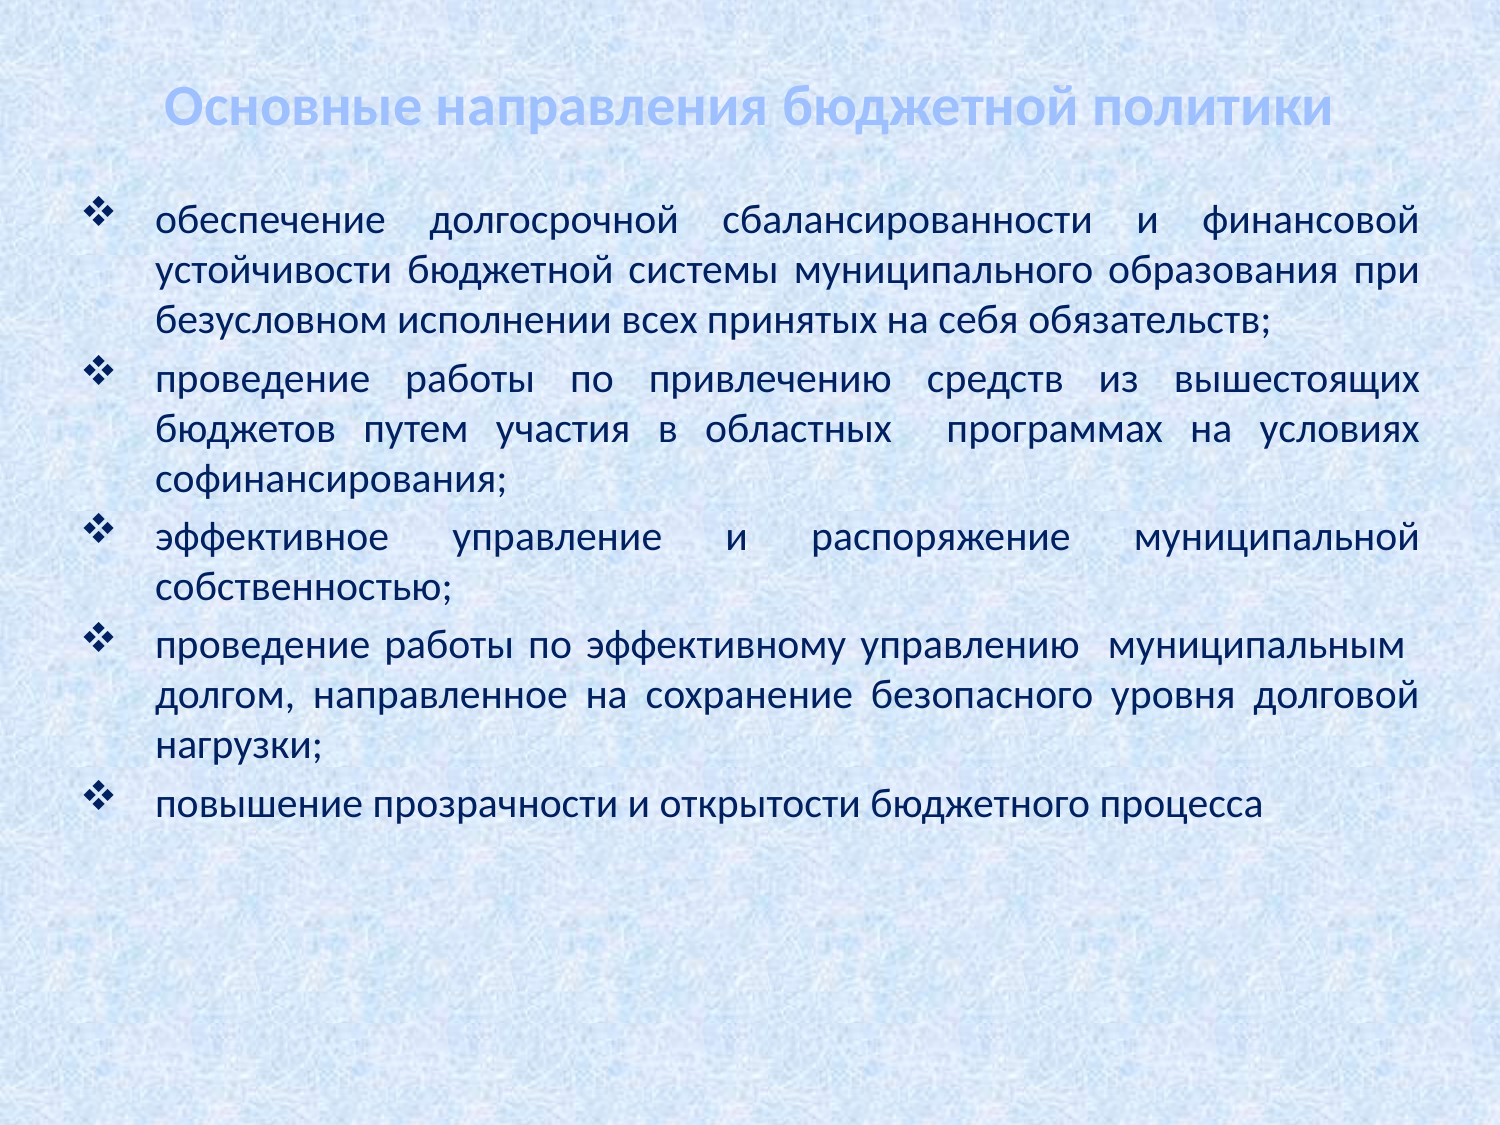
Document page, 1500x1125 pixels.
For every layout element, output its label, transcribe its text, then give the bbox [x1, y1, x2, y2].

title Основные направления бюджетной политики [112, 30, 1388, 173]
picture [0, 0, 1500, 1125]
subtitle обеспечение долгосрочной сбалансированности и финансовой устойчивости бюджетной системы муниципального образования при безусловном исполнении всех принятых на себя обязательств; проведение работы по привлечению средств из вышестоящих бюджетов путем участия в областных программах на условиях софинансирования; эффективное управление и распоряжение муниципальной собственностью; проведение работы по эффективному управлению муниципальным долгом, направленное на сохранение безопасного уровня долговой нагрузки; повышение прозрачности и открытости бюджетного процесса [64, 184, 1436, 1059]
